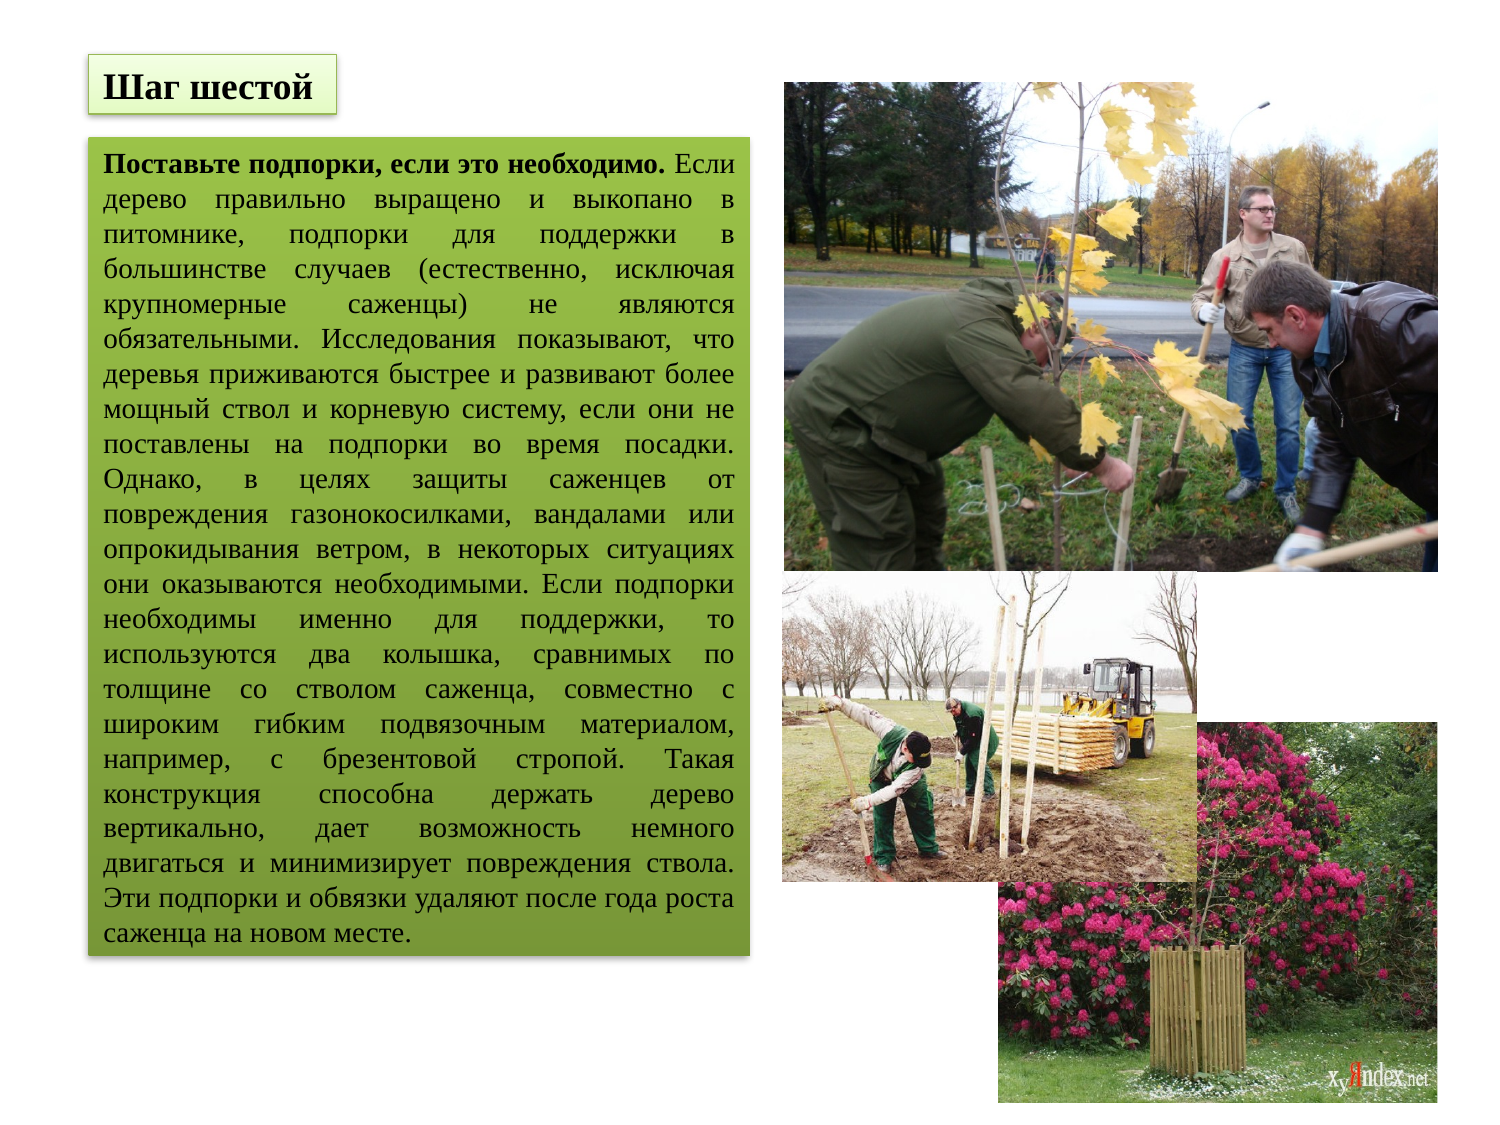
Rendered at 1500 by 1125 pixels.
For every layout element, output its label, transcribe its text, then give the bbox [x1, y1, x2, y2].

picture [782, 82, 1438, 1103]
text_box Поставьте подпорки, если это необходимо. Если дерево правильно выращено и выкопано в питомнике, подпорки для поддержки в большинстве случаев (естественно, исключая крупномерные саженцы) не являются обязательными. Исследования показывают, что деревья приживаются быстрее и развивают более мощный ствол и корневую систему, если они не поставлены на подпорки во время посадки. Однако, в целях защиты саженцев от повреждения газонокосилками, вандалами или опрокидывания ветром, в некоторых ситуациях они оказываются необходимыми. Если подпорки необходимы именно для поддержки, то используются два колышка, сравнимых по толщине со стволом саженца, совместно с широким гибким подвязочным материалом, например, с брезентовой стропой. Такая конструкция способна держать дерево вертикально, дает возможность немного двигаться и минимизирует повреждения ствола. Эти подпорки и обвязки удаляют после года роста саженца на новом месте. [88, 137, 750, 956]
text_box Шаг шестой [88, 54, 337, 115]
